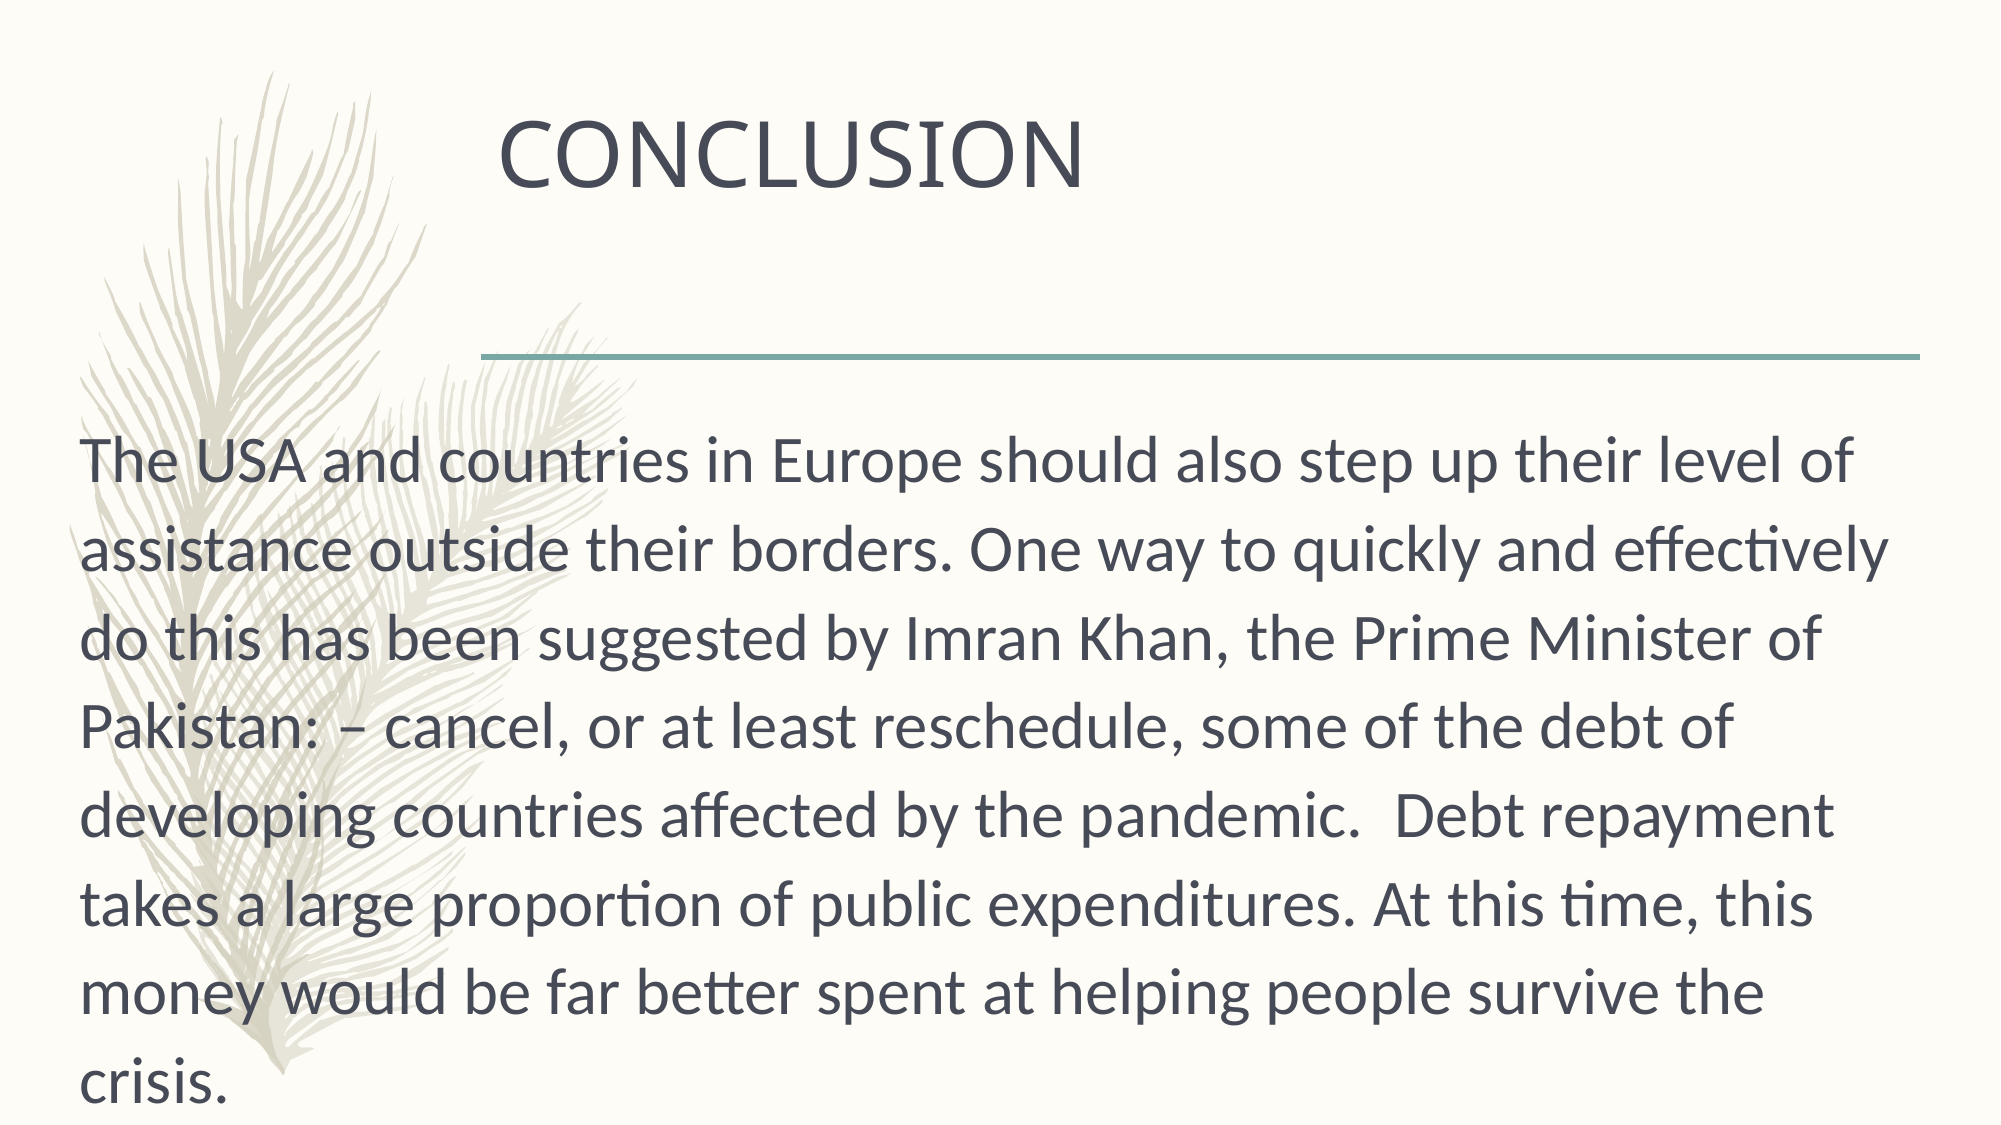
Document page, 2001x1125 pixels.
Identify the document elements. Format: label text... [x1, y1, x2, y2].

title CONCLUSION [481, 93, 1920, 350]
list The USA and countries in Europe should also step up their level of assistance outside their borders. One way to quickly and effectively do this has been suggested by Imran Khan, the Prime Minister of Pakistan: – cancel, or at least reschedule, some of the debt of developing countries affected by the pandemic. Debt repayment takes a large proportion of public expenditures. At this time, this money would be far better spent at helping people survive the crisis. [64, 399, 1920, 999]
